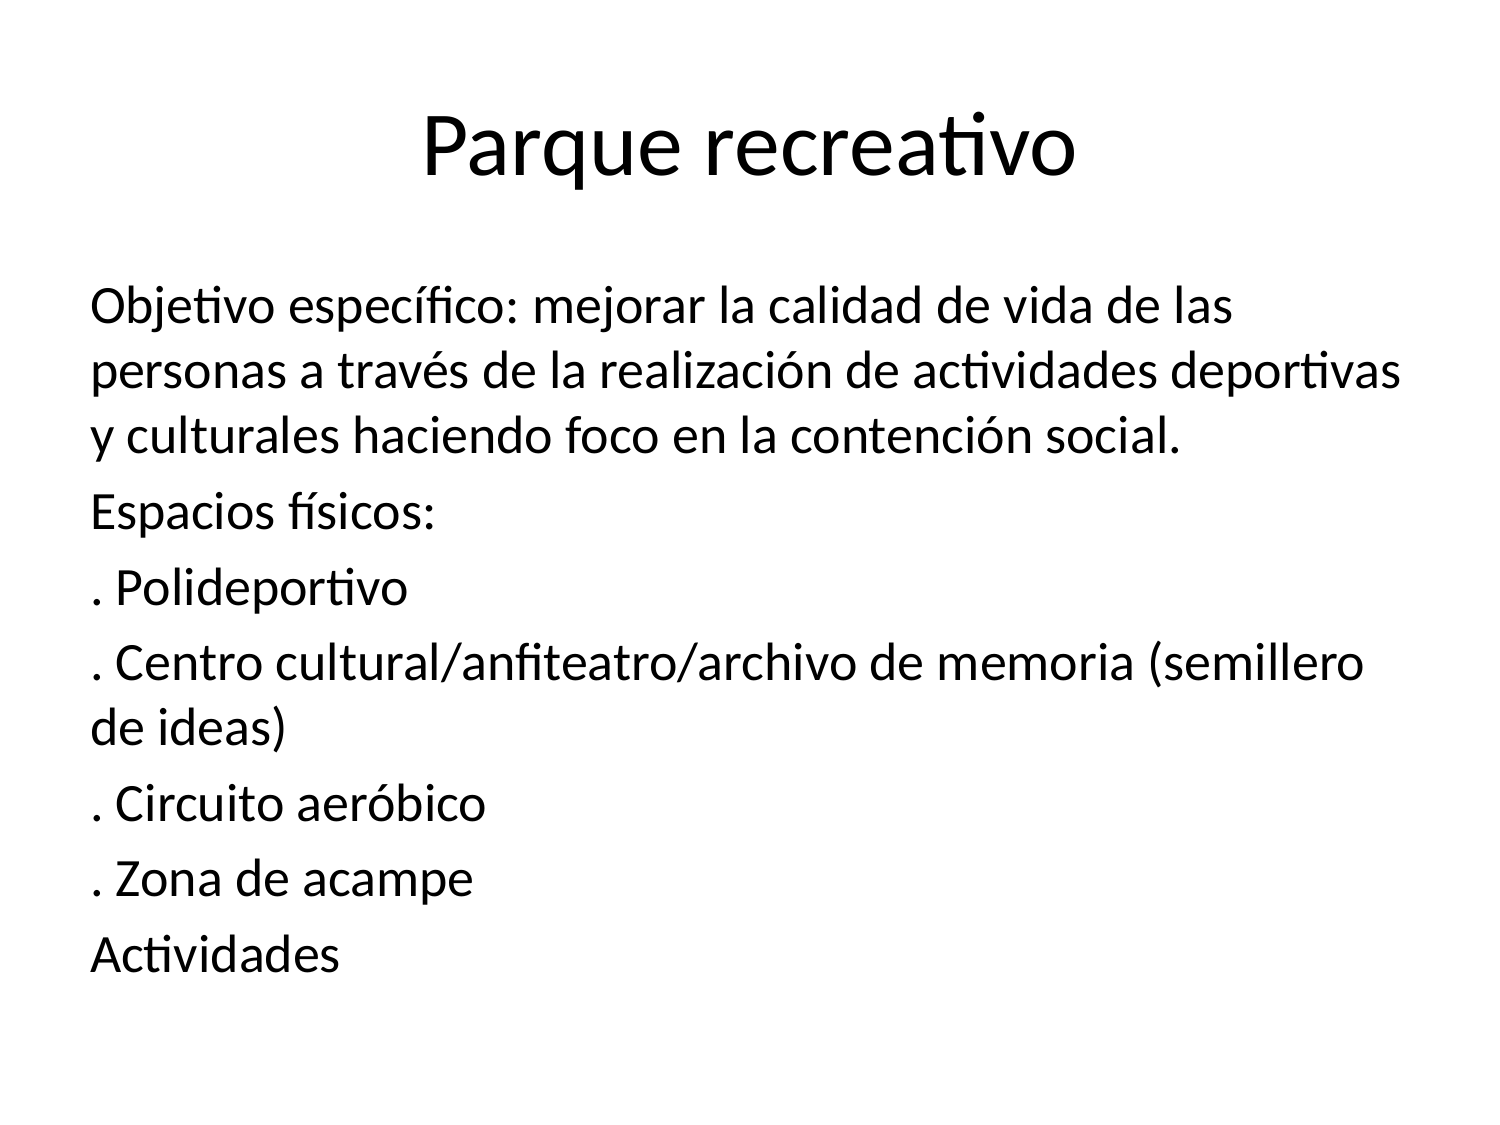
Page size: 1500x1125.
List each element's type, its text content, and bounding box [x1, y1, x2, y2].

title Parque recreativo [75, 45, 1425, 233]
list Objetivo específico: mejorar la calidad de vida de las personas a través de la realización de actividades deportivas y culturales haciendo foco en la contención social. Espacios físicos: . Polideportivo . Centro cultural/anfiteatro/archivo de memoria (semillero de ideas) . Circuito aeróbico . Zona de acampe Actividades [75, 262, 1425, 1005]
